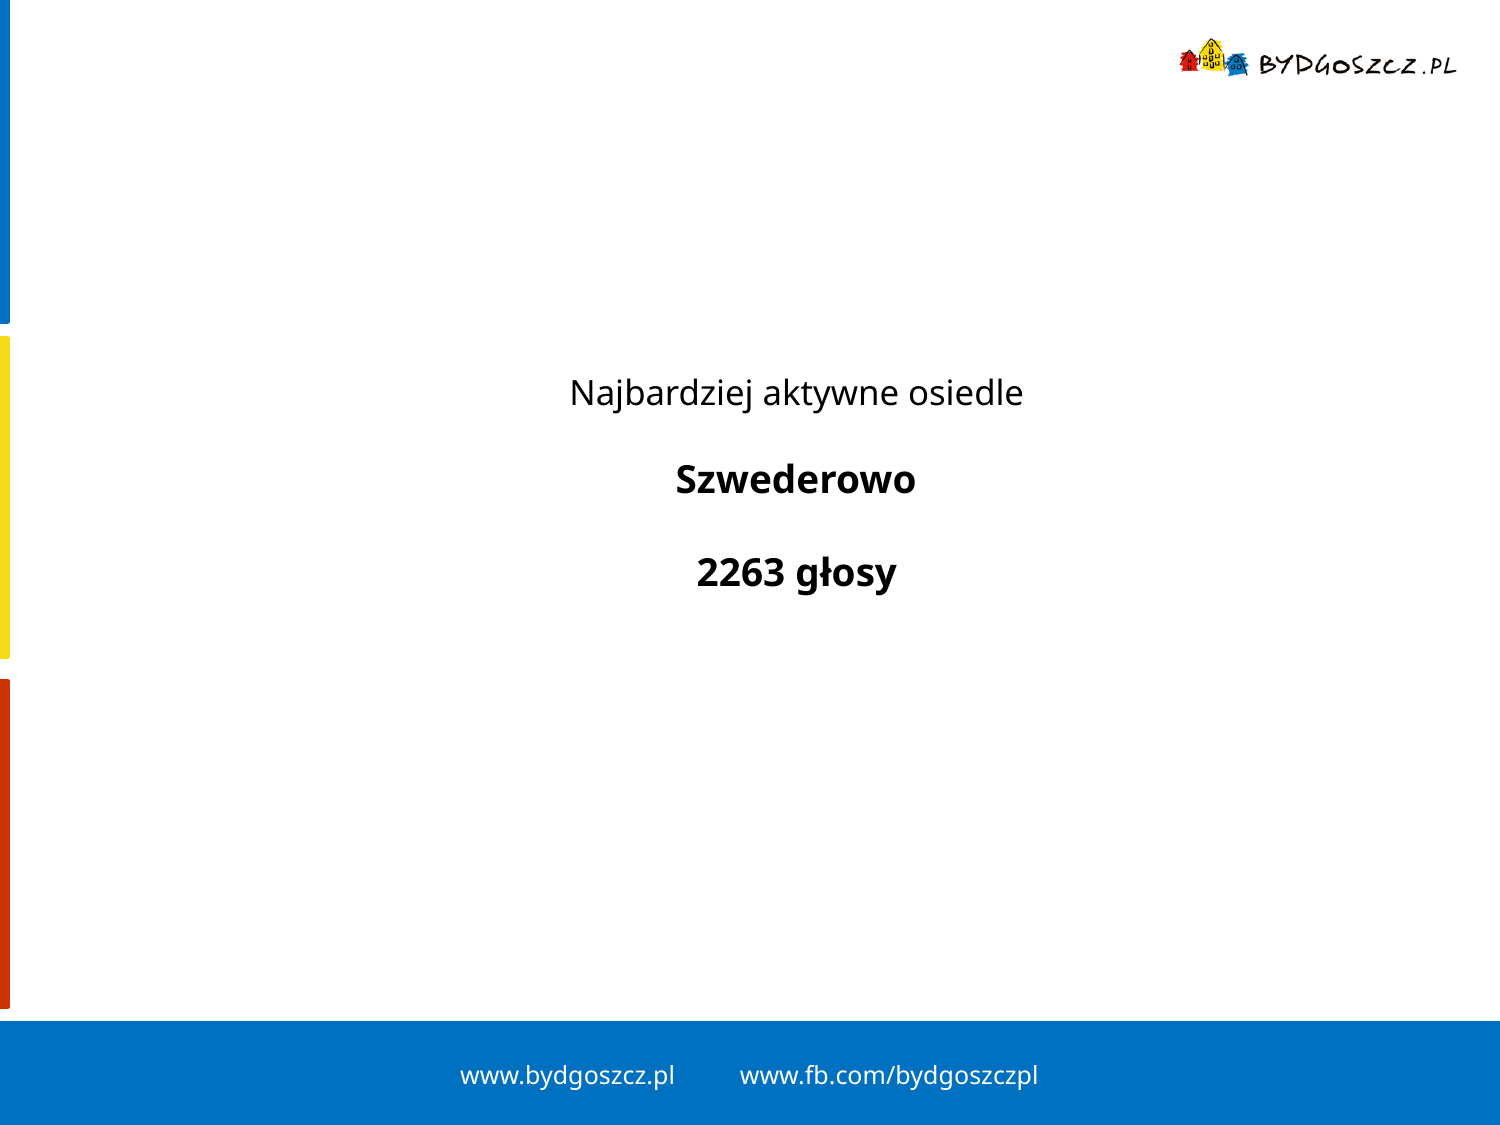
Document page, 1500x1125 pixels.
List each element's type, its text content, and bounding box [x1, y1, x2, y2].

text_box [0, 0, 10, 324]
title Najbardziej aktywne osiedle Szwederowo 2263 głosy [159, 361, 1435, 603]
picture [1174, 30, 1464, 91]
text_box [0, 679, 10, 1009]
text_box [0, 336, 10, 659]
text_box www.bydgoszcz.pl www.fb.com/bydgoszczpl [0, 1021, 1500, 1125]
